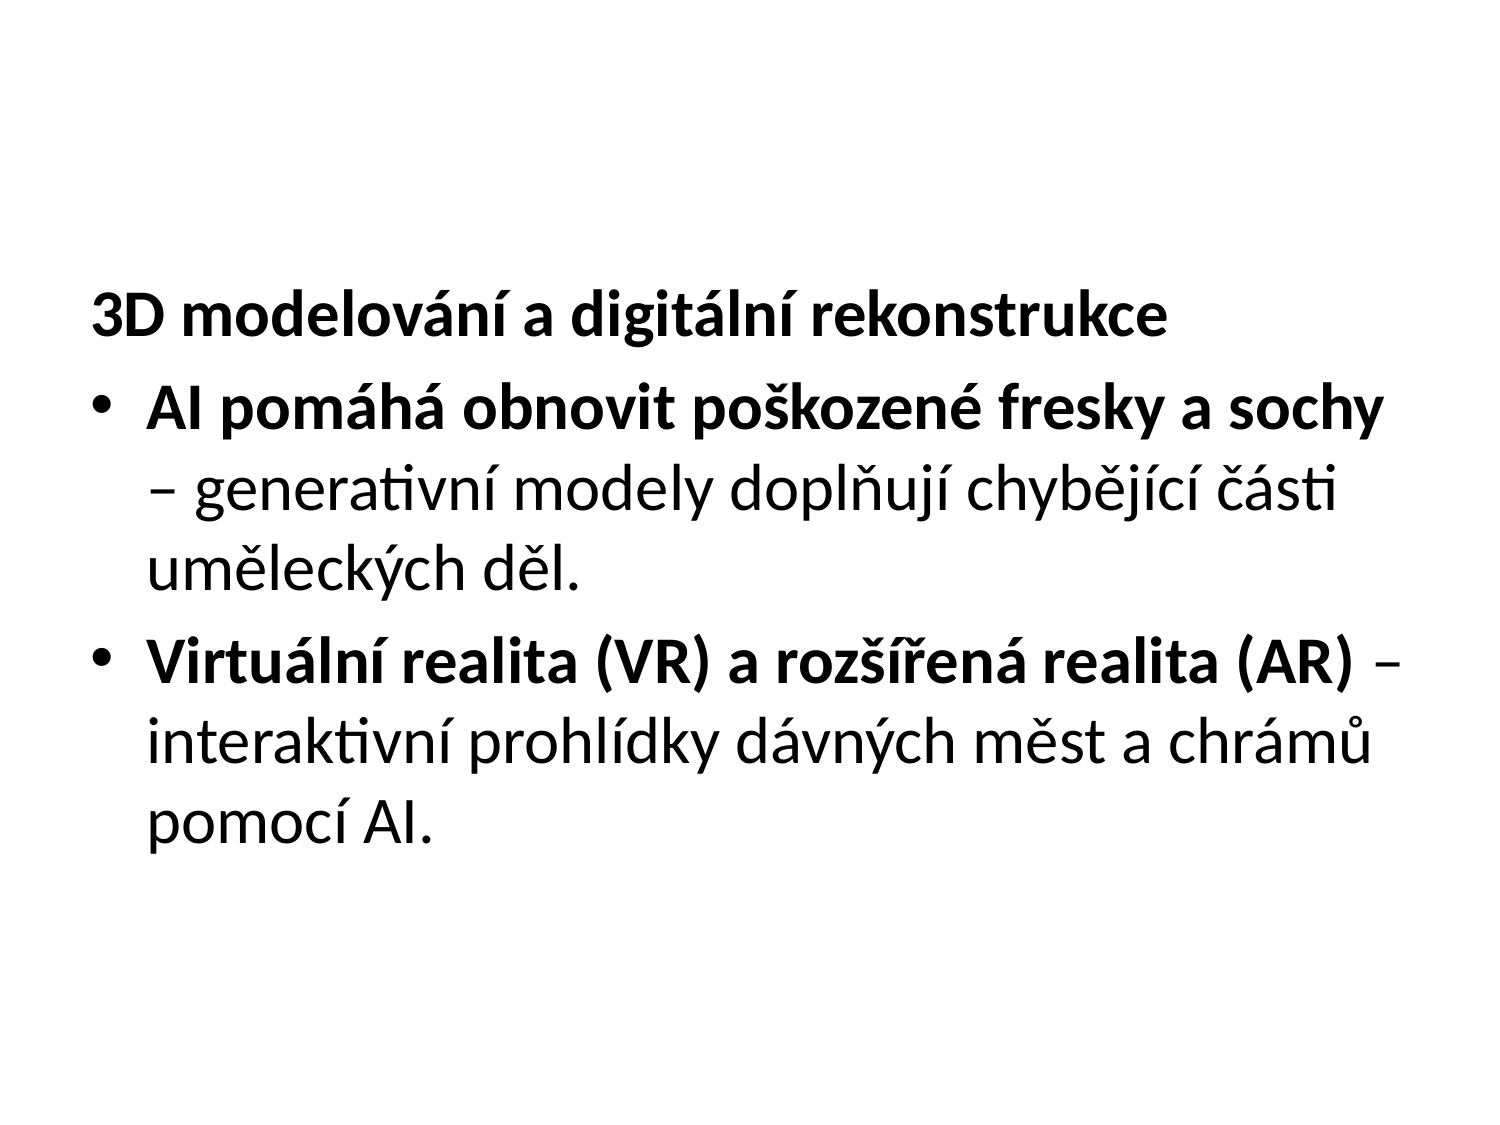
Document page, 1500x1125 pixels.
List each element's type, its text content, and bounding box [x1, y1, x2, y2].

list 3D modelování a digitální rekonstrukce AI pomáhá obnovit poškozené fresky a sochy – generativní modely doplňují chybějící části uměleckých děl. Virtuální realita (VR) a rozšířená realita (AR) – interaktivní prohlídky dávných měst a chrámů pomocí AI. [75, 262, 1425, 1005]
